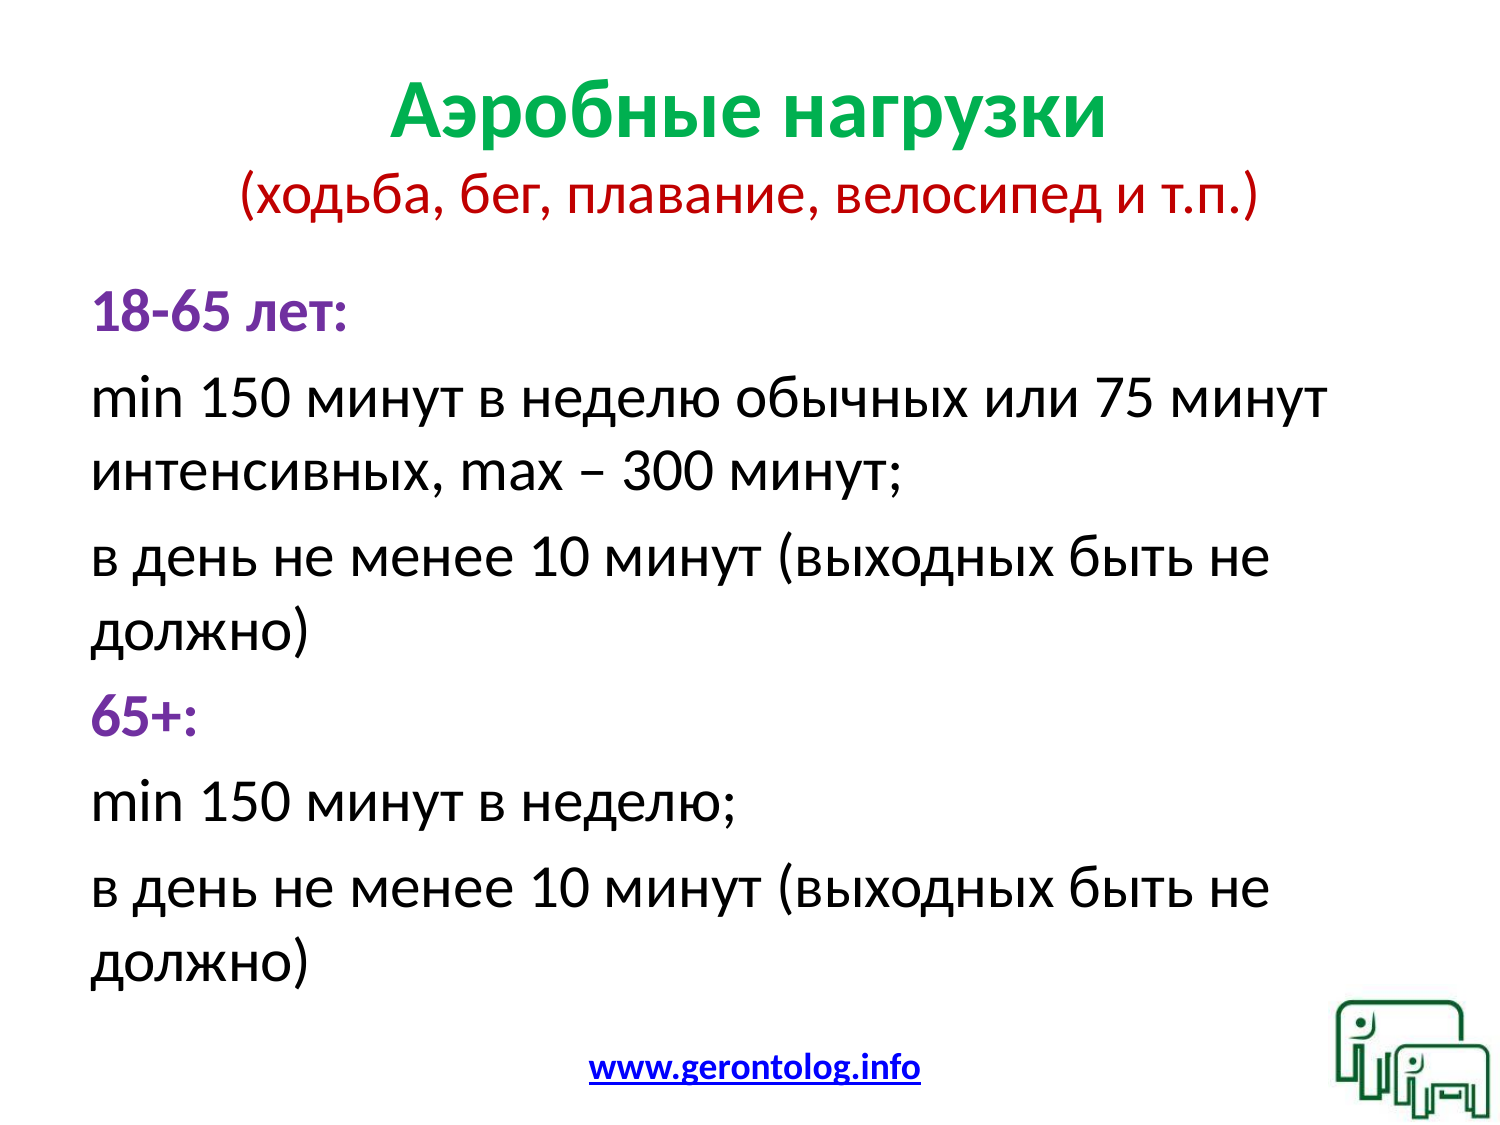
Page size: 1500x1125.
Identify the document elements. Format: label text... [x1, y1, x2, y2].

title Аэробные нагрузки (ходьба, бег, плавание, велосипед и т.п.) [75, 45, 1425, 233]
picture [1327, 984, 1500, 1125]
list 18-65 лет: min 150 минут в неделю обычных или 75 минут интенсивных, max – 300 минут; в день не менее 10 минут (выходных быть не должно) 65+: min 150 минут в неделю; в день не менее 10 минут (выходных быть не должно) [75, 262, 1425, 1005]
text_box www.gerontolog.info [573, 1034, 937, 1095]
